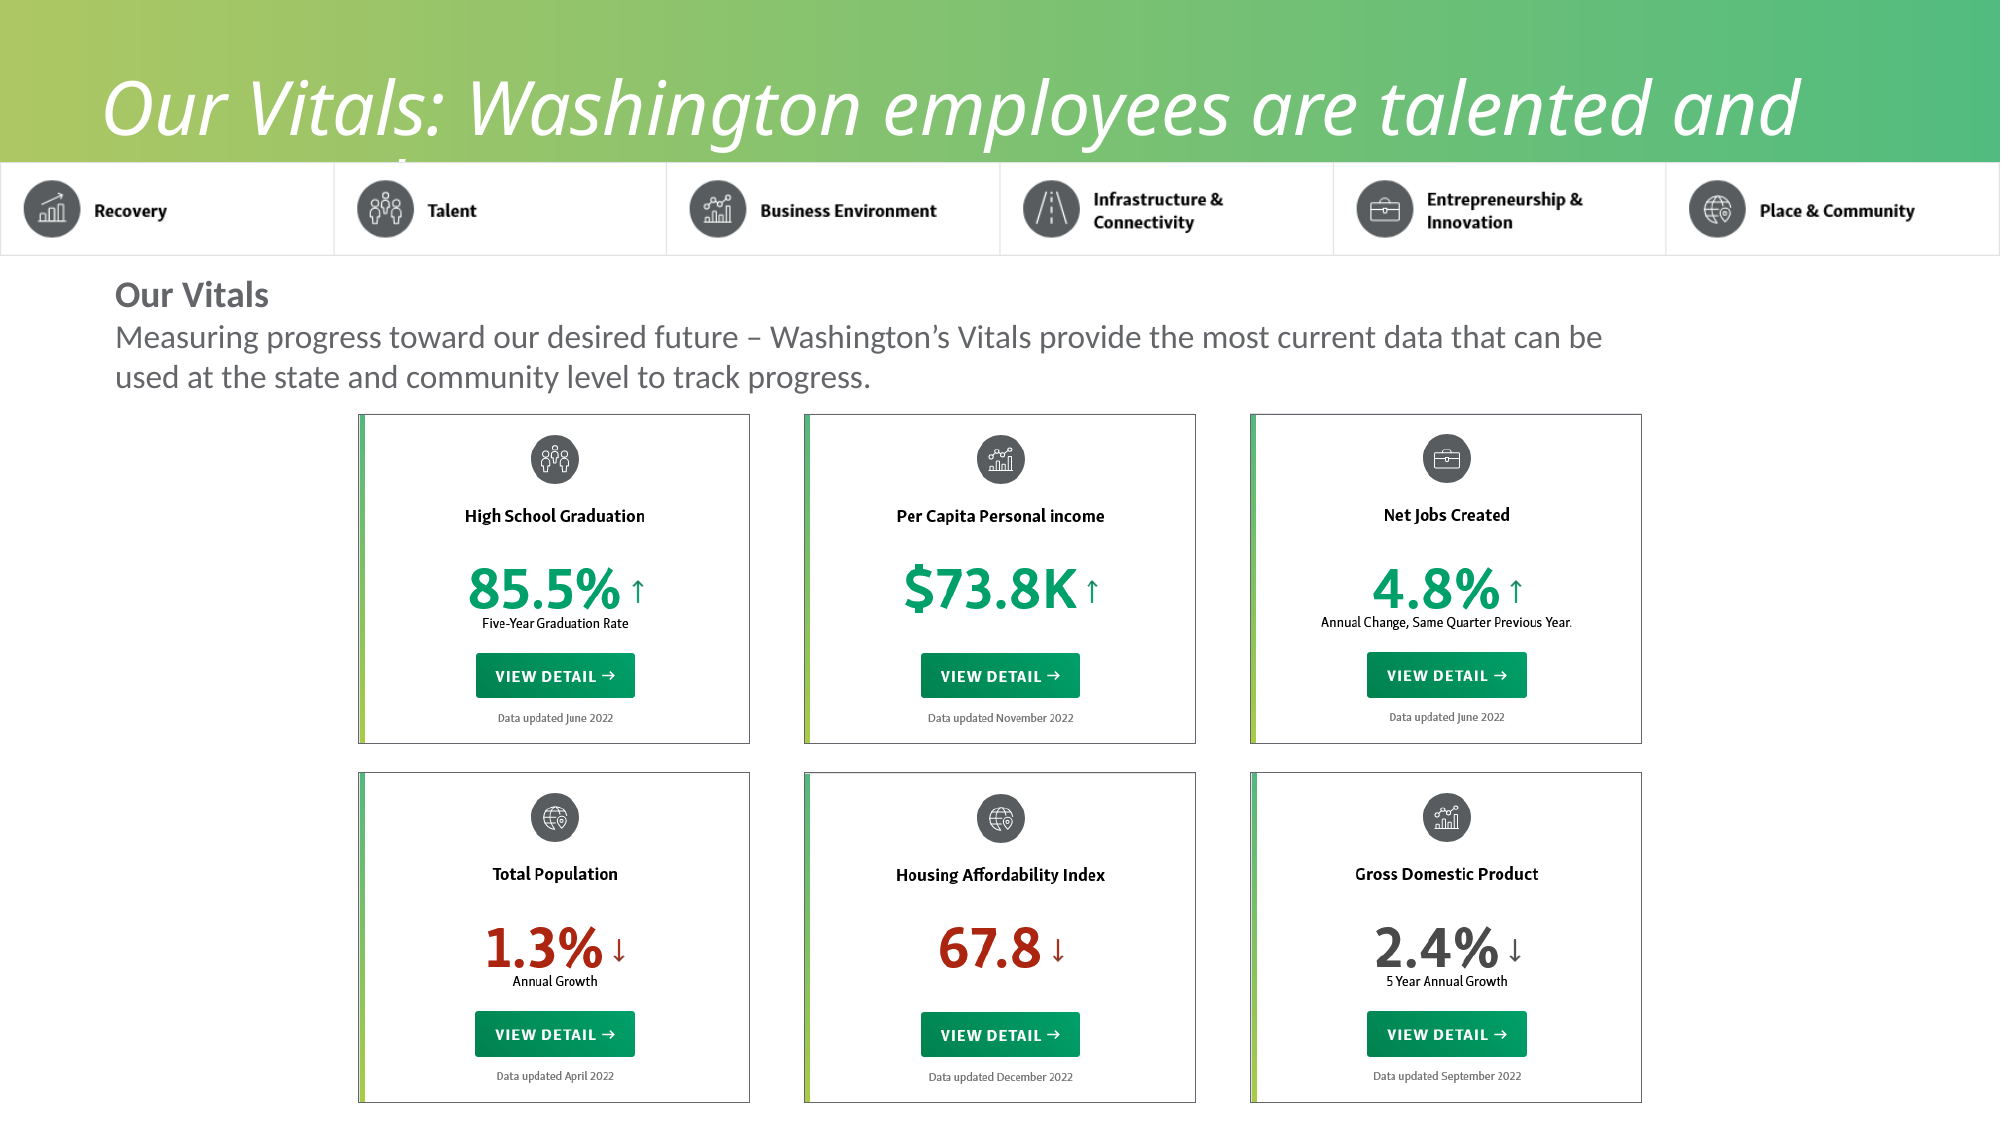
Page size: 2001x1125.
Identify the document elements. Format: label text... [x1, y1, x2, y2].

title Our Vitals: Washington employees are talented and prepared. [100, 70, 1974, 154]
picture [0, 162, 2000, 256]
text_box Our Vitals Measuring progress toward our desired future – Washington’s Vitals provide the most current data that can be used at the state and community level to track progress. [100, 262, 1663, 402]
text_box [358, 414, 1642, 1103]
